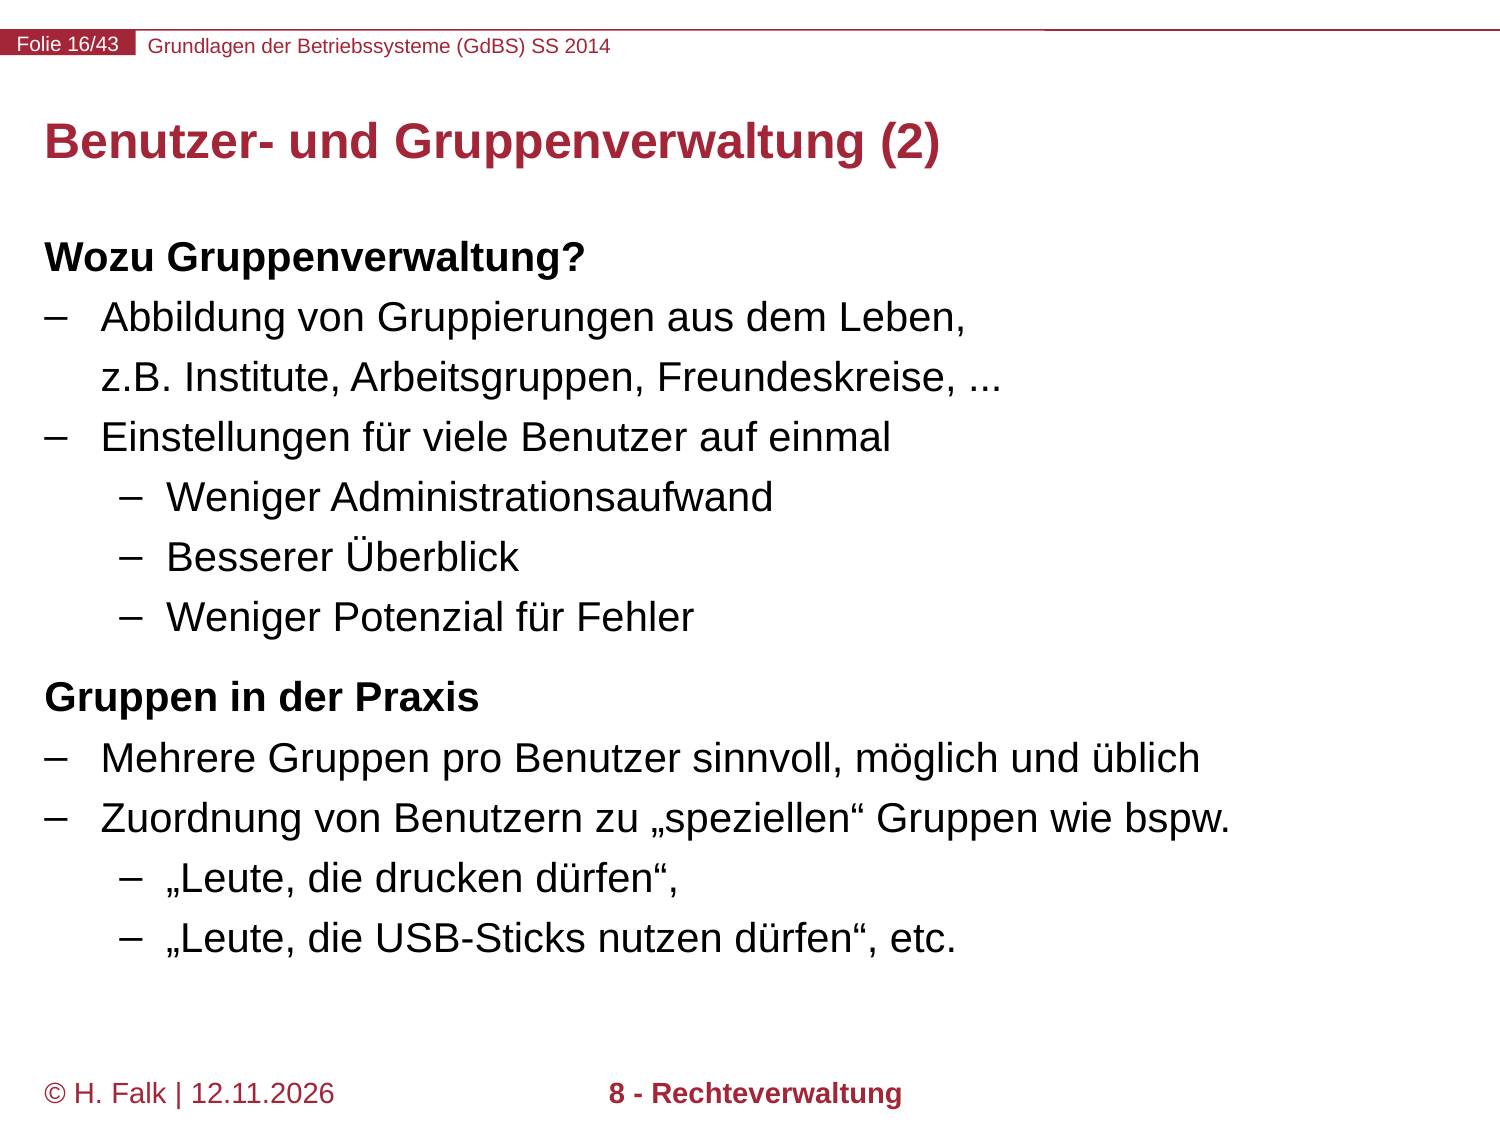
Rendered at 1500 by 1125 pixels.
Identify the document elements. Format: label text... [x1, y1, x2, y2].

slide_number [29, 1066, 301, 1125]
footer 8 - Rechteverwaltung [301, 1066, 1211, 1125]
list Wozu Gruppenverwaltung? Abbildung von Gruppierungen aus dem Leben, z.B. Institute, Arbeitsgruppen, Freundeskreise, ... Einstellungen für viele Benutzer auf einmal Weniger Administrationsaufwand Besserer Überblick Weniger Potenzial für Fehler Gruppen in der Praxis Mehrere Gruppen pro Benutzer sinnvoll, möglich und üblich Zuordnung von Benutzern zu „speziellen“ Gruppen wie bspw. „Leute, die drucken dürfen“, „Leute, die USB-Sticks nutzen dürfen“, etc. [29, 227, 1471, 1047]
title Benutzer- und Gruppenverwaltung (2) [29, 90, 1471, 198]
